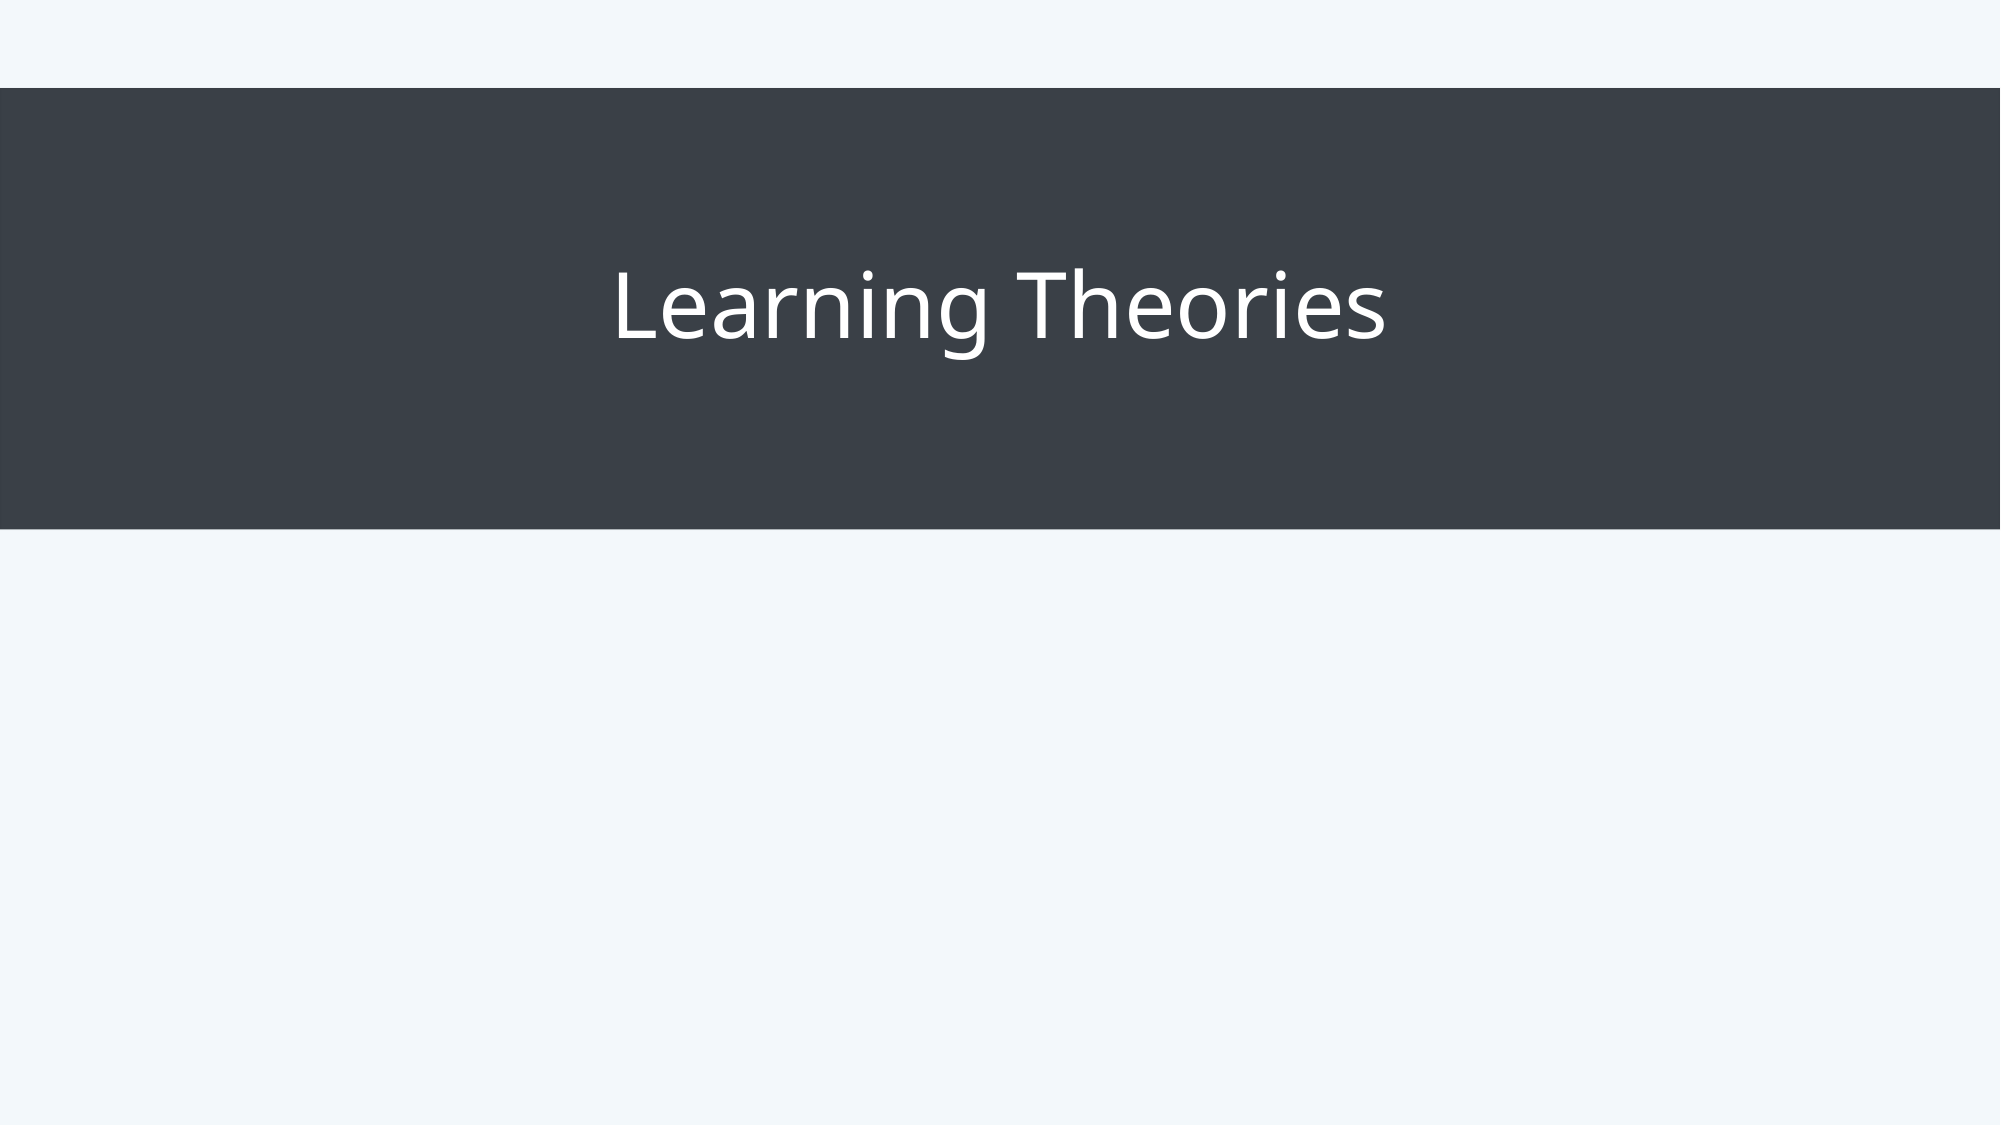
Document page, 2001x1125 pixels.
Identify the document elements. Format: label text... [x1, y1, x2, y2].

title Learning Theories [137, 88, 1863, 530]
